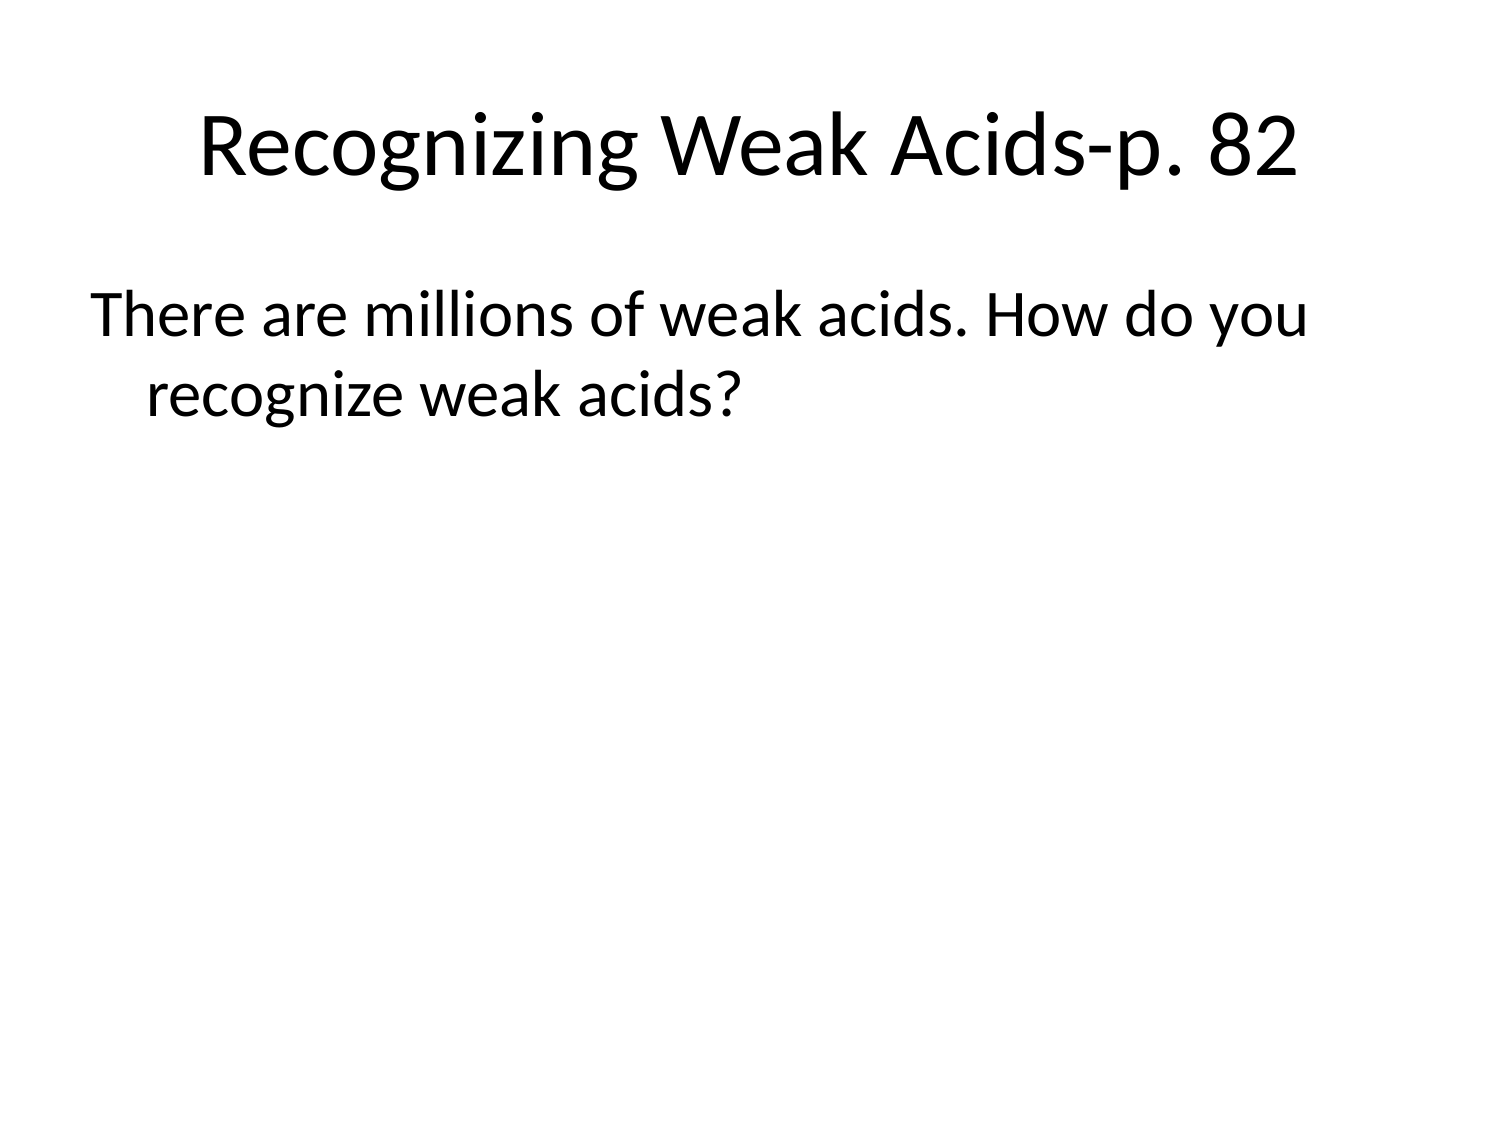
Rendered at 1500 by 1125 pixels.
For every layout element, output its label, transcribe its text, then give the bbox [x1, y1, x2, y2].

title Recognizing Weak Acids-p. 82 [75, 45, 1425, 233]
list There are millions of weak acids. How do you recognize weak acids? [75, 262, 1425, 1005]
